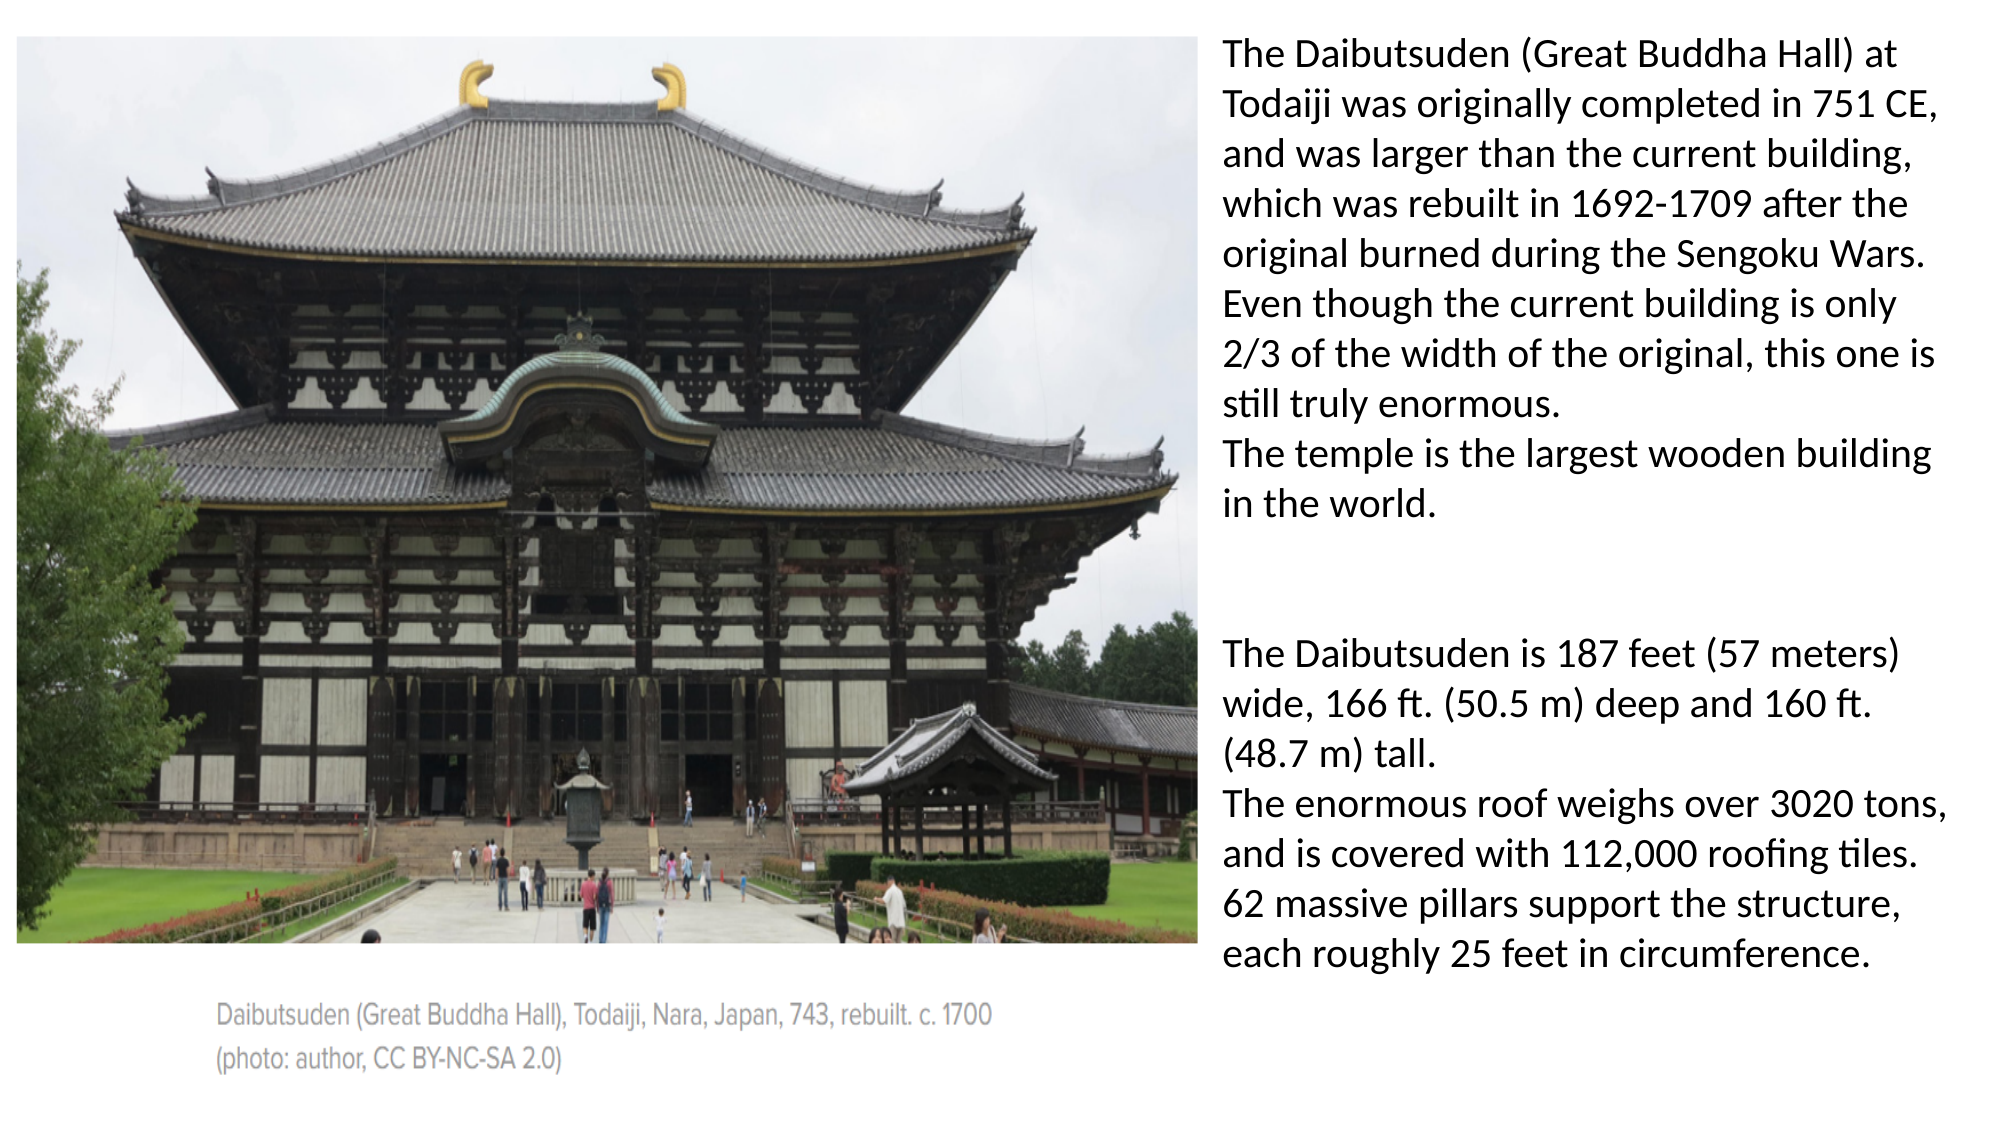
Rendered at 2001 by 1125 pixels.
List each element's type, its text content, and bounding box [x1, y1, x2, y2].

picture [10, 18, 1208, 1089]
text_box The Daibutsuden (Great Buddha Hall) at Todaiji was originally completed in 751 CE, and was larger than the current building, which was rebuilt in 1692-1709 after the original burned during the Sengoku Wars. Even though the current building is only 2/3 of the width of the original, this one is still truly enormous. The temple is the largest wooden building in the world. The Daibutsuden is 187 feet (57 meters) wide, 166 ft. (50.5 m) deep and 160 ft. (48.7 m) tall. The enormous roof weighs over 3020 tons, and is covered with 112,000 roofing tiles. 62 massive pillars support the structure, each roughly 25 feet in circumference. [1208, 18, 1979, 1029]
